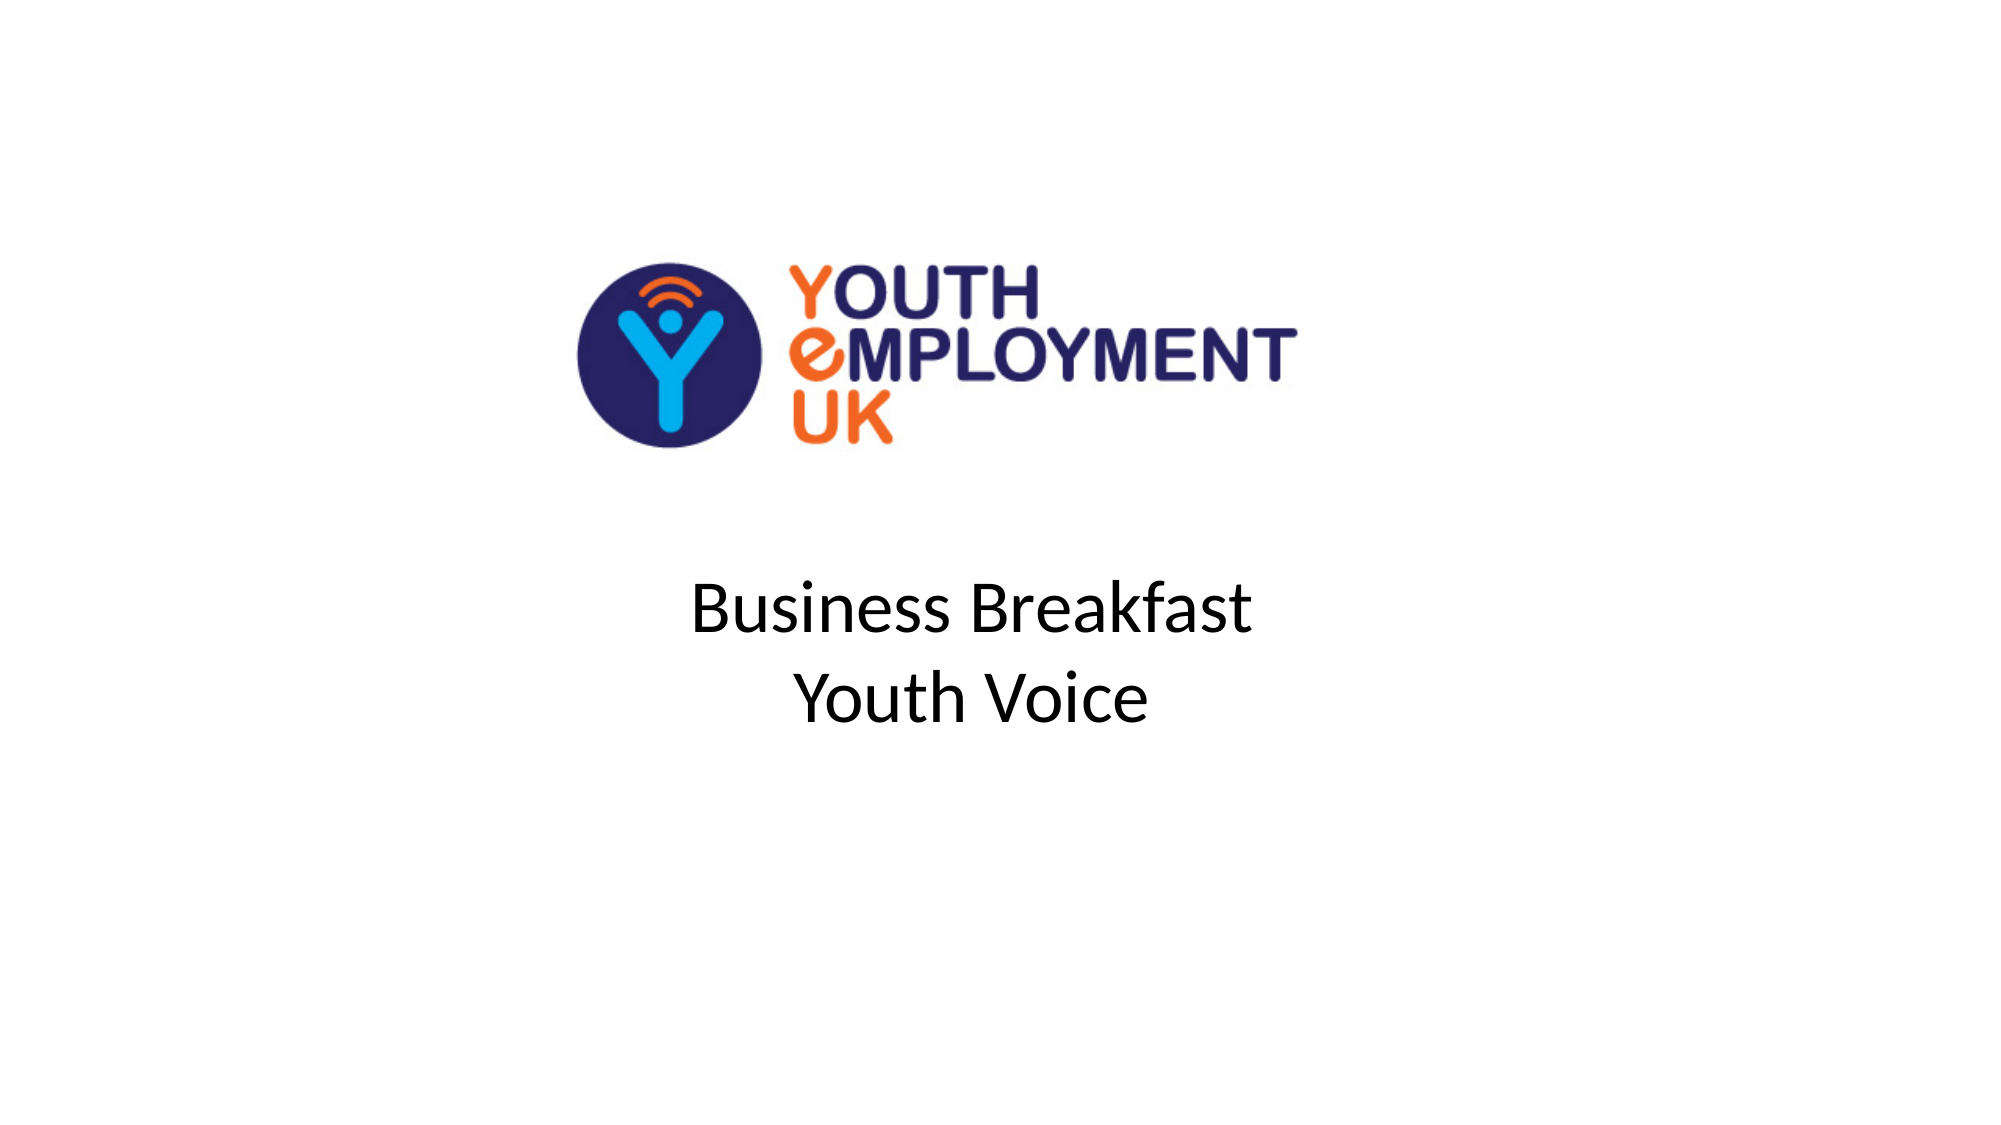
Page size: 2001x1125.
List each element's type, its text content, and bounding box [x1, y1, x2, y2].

text_box Business Breakfast Youth Voice [636, 551, 1308, 745]
picture [478, 164, 1401, 551]
